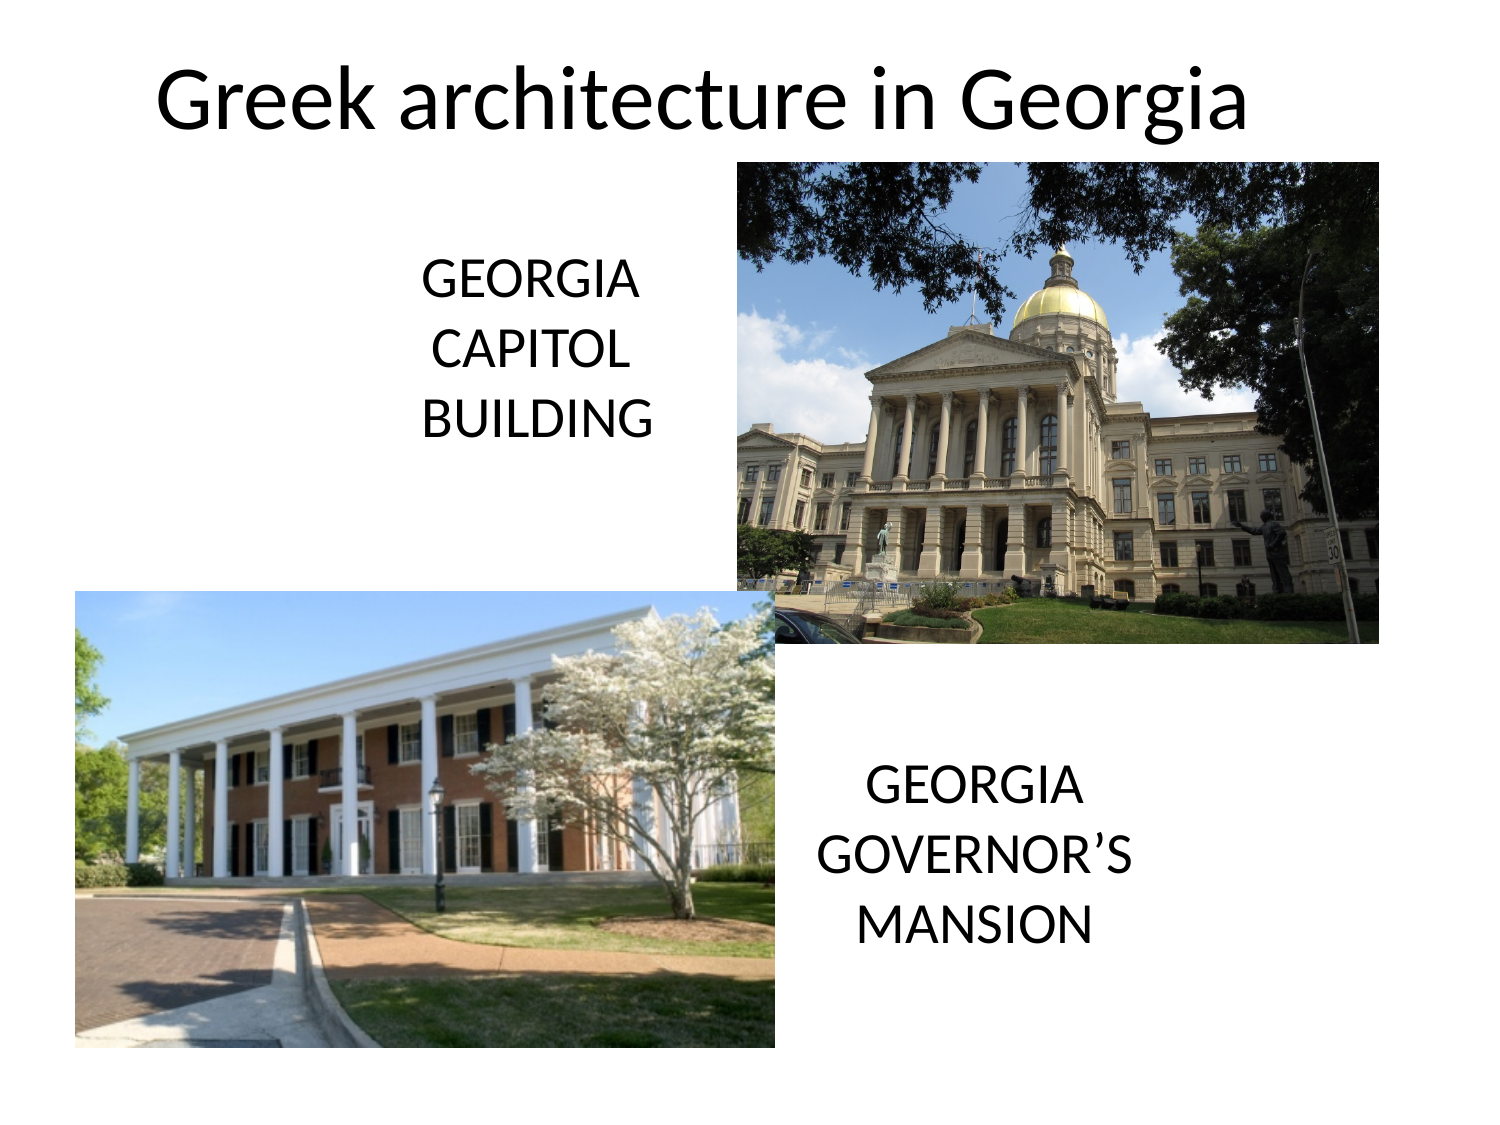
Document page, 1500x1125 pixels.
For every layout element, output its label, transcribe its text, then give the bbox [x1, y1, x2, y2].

text_box GEORGIA CAPITOL BUILDING [391, 231, 685, 457]
picture [74, 162, 1379, 1049]
title Greek architecture in Georgia [28, 0, 1379, 188]
text_box GEORGIA GOVERNOR’S MANSION [800, 737, 1150, 963]
